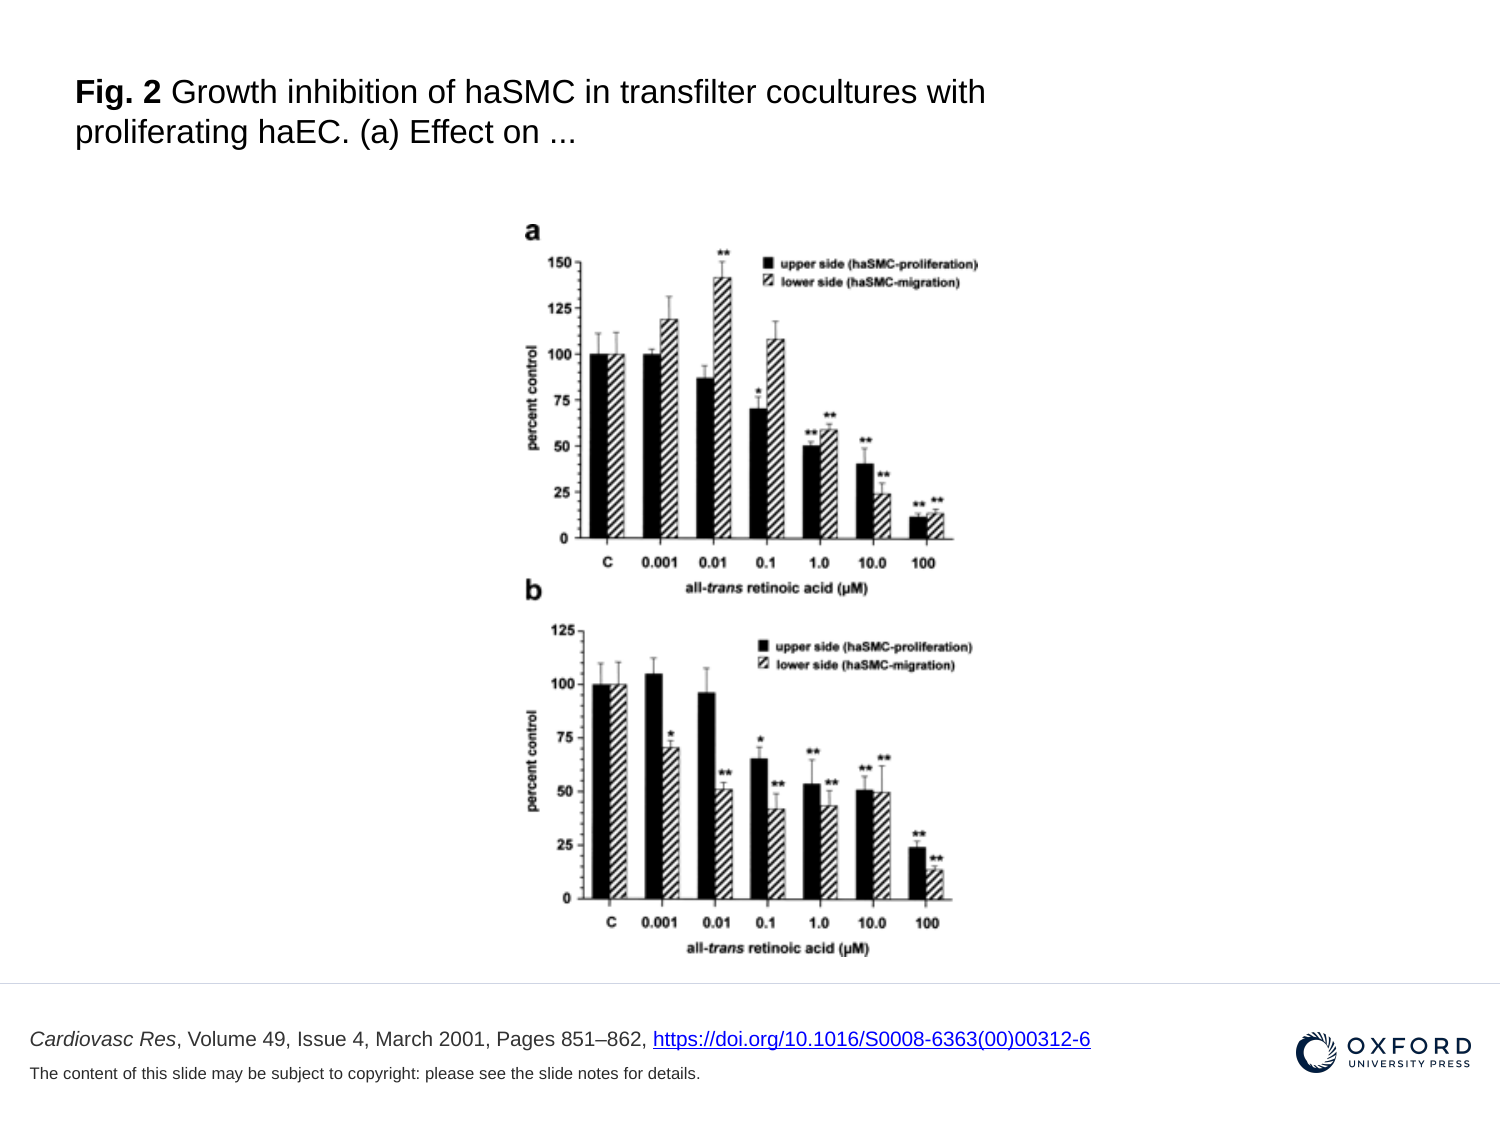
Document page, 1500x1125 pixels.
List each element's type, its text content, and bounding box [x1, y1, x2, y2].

title Fig. 2 Growth inhibition of haSMC in transfilter cocultures with proliferating haEC. (a) Effect on ... [75, 69, 1078, 171]
picture [1296, 1032, 1471, 1073]
picture [524, 224, 978, 957]
footer Cardiovasc Res, Volume 49, Issue 4, March 2001, Pages 851–862, https://doi.org/10.1016/S0008-6363(00)00312-6 The content of this slide may be subject to copyright: please see the slide notes for details. [0, 983, 1260, 1125]
